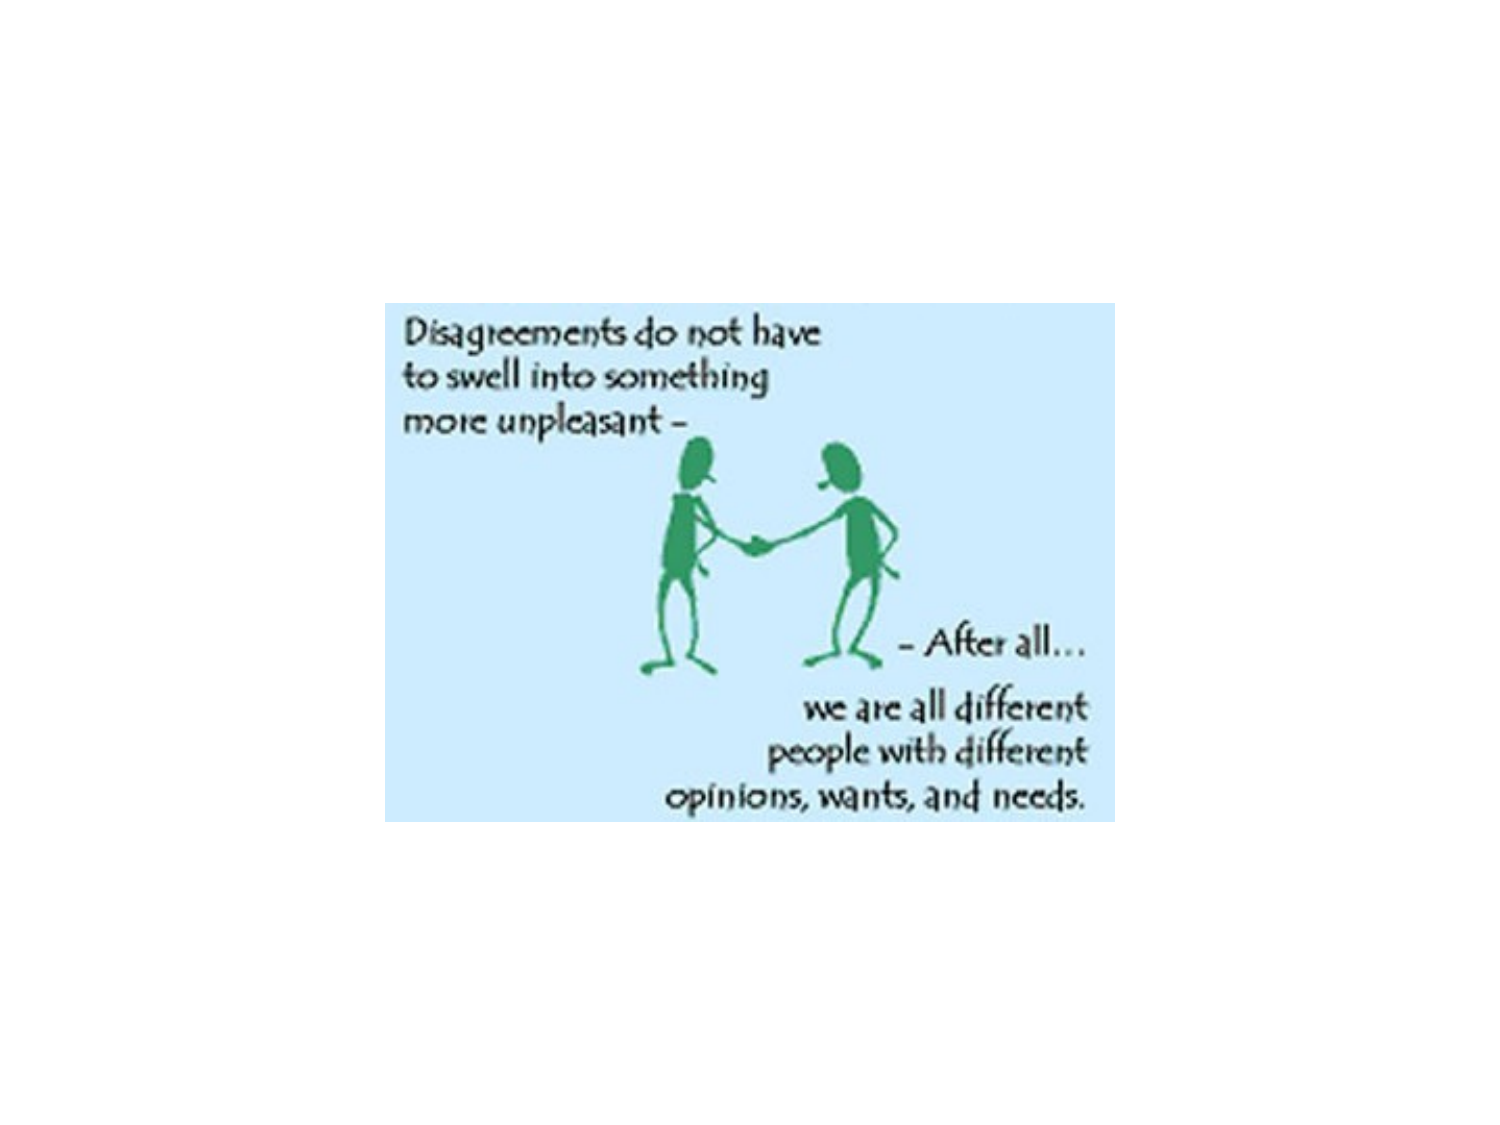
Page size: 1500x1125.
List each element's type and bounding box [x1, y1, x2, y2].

picture [385, 302, 1115, 823]
